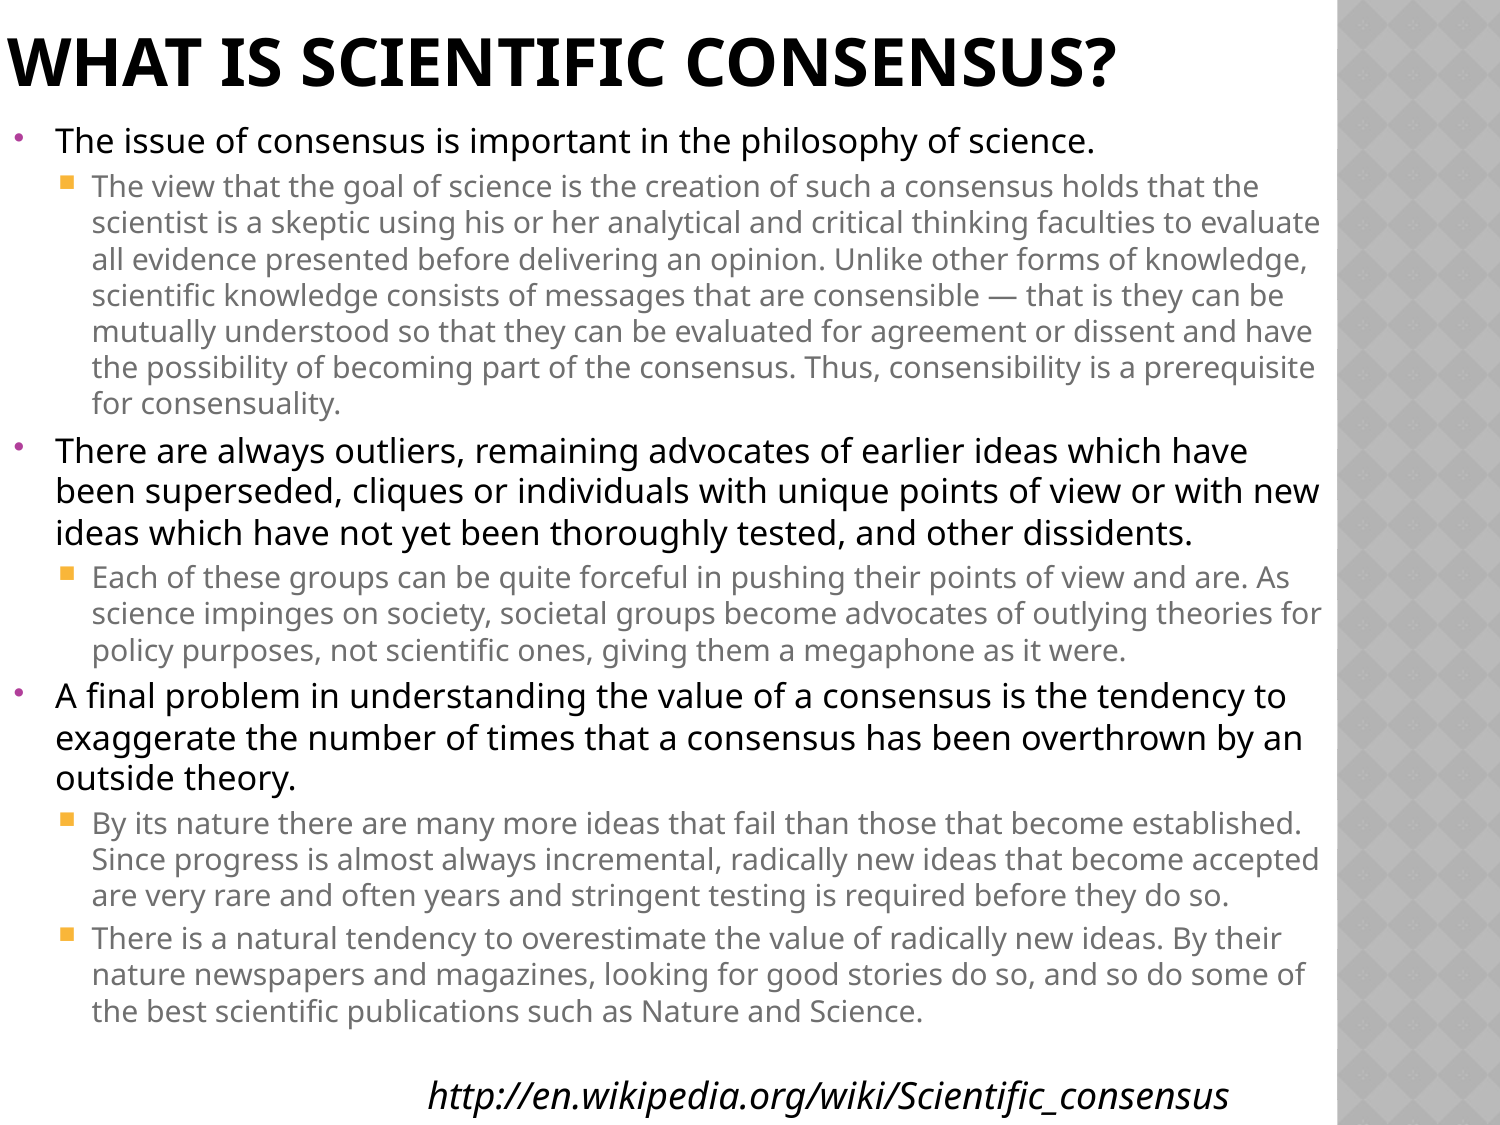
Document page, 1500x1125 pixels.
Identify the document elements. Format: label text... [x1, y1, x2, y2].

title What is scientific consensus? [0, 0, 1263, 100]
list The issue of consensus is important in the philosophy of science. The view that the goal of science is the creation of such a consensus holds that the scientist is a skeptic using his or her analytical and critical thinking faculties to evaluate all evidence presented before delivering an opinion. Unlike other forms of knowledge, scientific knowledge consists of messages that are consensible — that is they can be mutually understood so that they can be evaluated for agreement or dissent and have the possibility of becoming part of the consensus. Thus, consensibility is a prerequisite for consensuality. There are always outliers, remaining advocates of earlier ideas which have been superseded, cliques or individuals with unique points of view or with new ideas which have not yet been thoroughly tested, and other dissidents. Each of these groups can be quite forceful in pushing their points of view and are. As science impinges on society, societal groups become advocates of outlying theories for policy purposes, not scientific ones, giving them a megaphone as it were. A final problem in understanding the value of a consensus is the tendency to exaggerate the number of times that a consensus has been overthrown by an outside theory. By its nature there are many more ideas that fail than those that become established. Since progress is almost always incremental, radically new ideas that become accepted are very rare and often years and stringent testing is required before they do so. There is a natural tendency to overestimate the value of radically new ideas. By their nature newspapers and magazines, looking for good stories do so, and so do some of the best scientific publications such as Nature and Science. [0, 112, 1338, 1088]
text_box http://en.wikipedia.org/wiki/Scientific_consensus [412, 1064, 1338, 1125]
